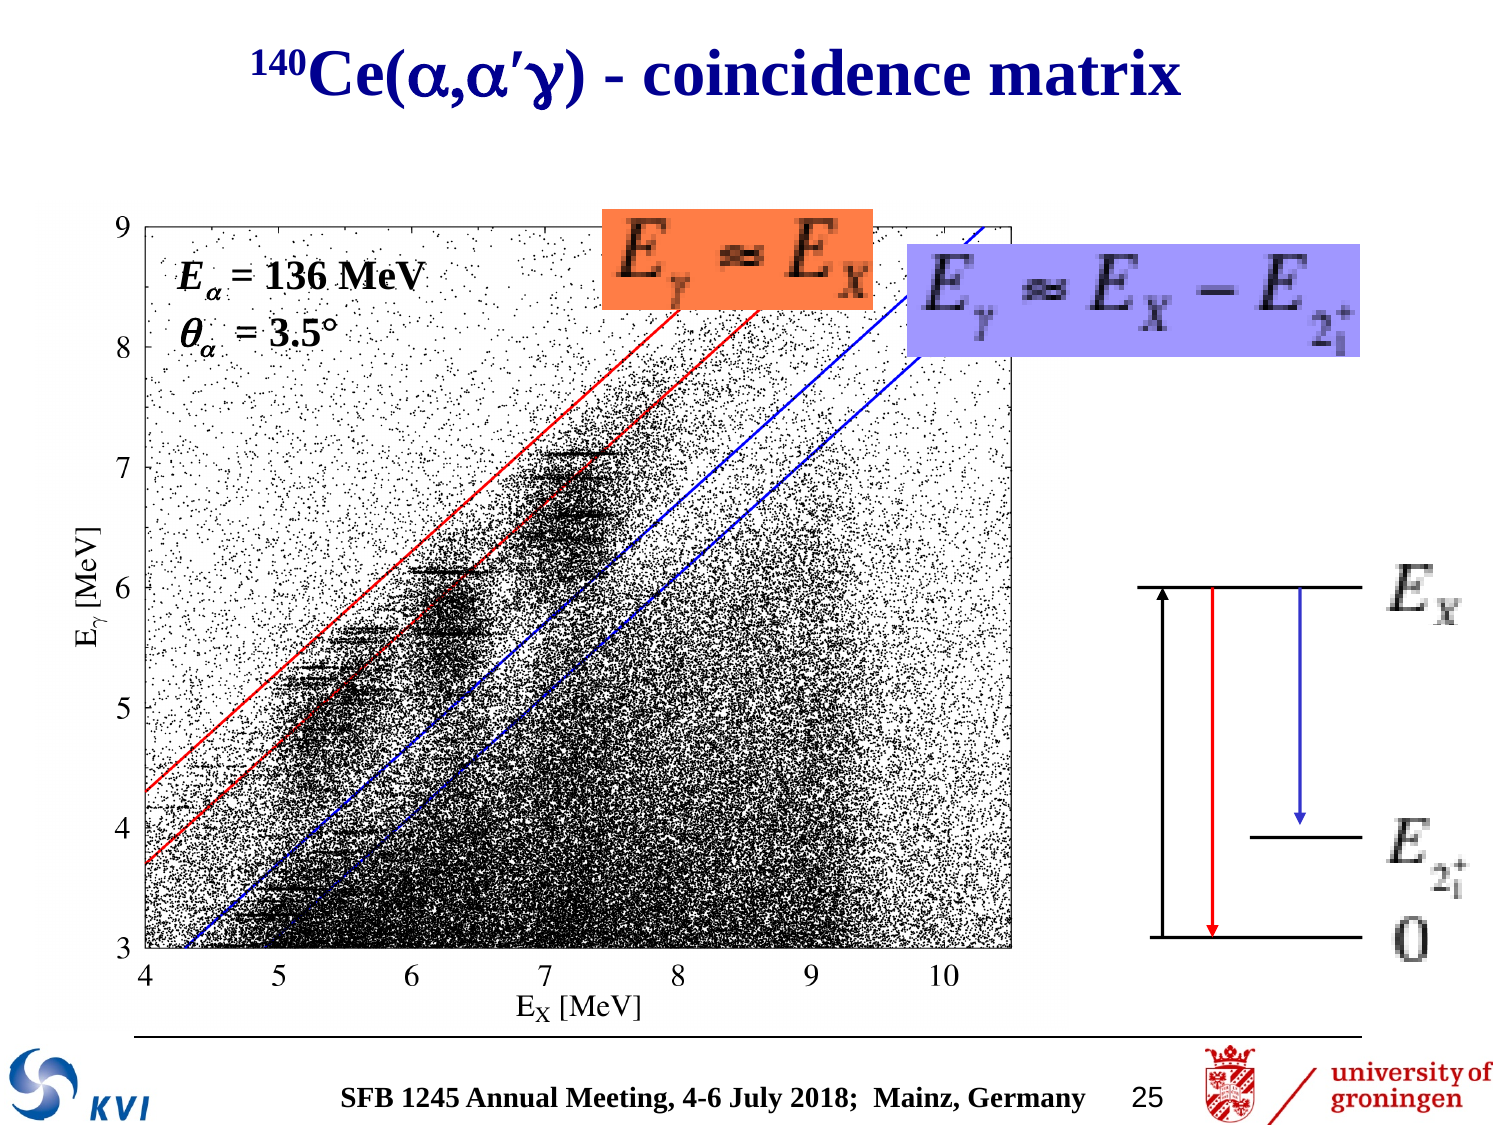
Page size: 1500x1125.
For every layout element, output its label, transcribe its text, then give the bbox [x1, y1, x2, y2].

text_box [906, 243, 1361, 358]
picture [1205, 1045, 1493, 1125]
text_box 140Ce(′) - coincidence matrix [69, 21, 1198, 122]
picture [4, 1044, 217, 1125]
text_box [601, 208, 874, 310]
picture [35, 199, 1070, 1031]
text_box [1137, 552, 1476, 963]
